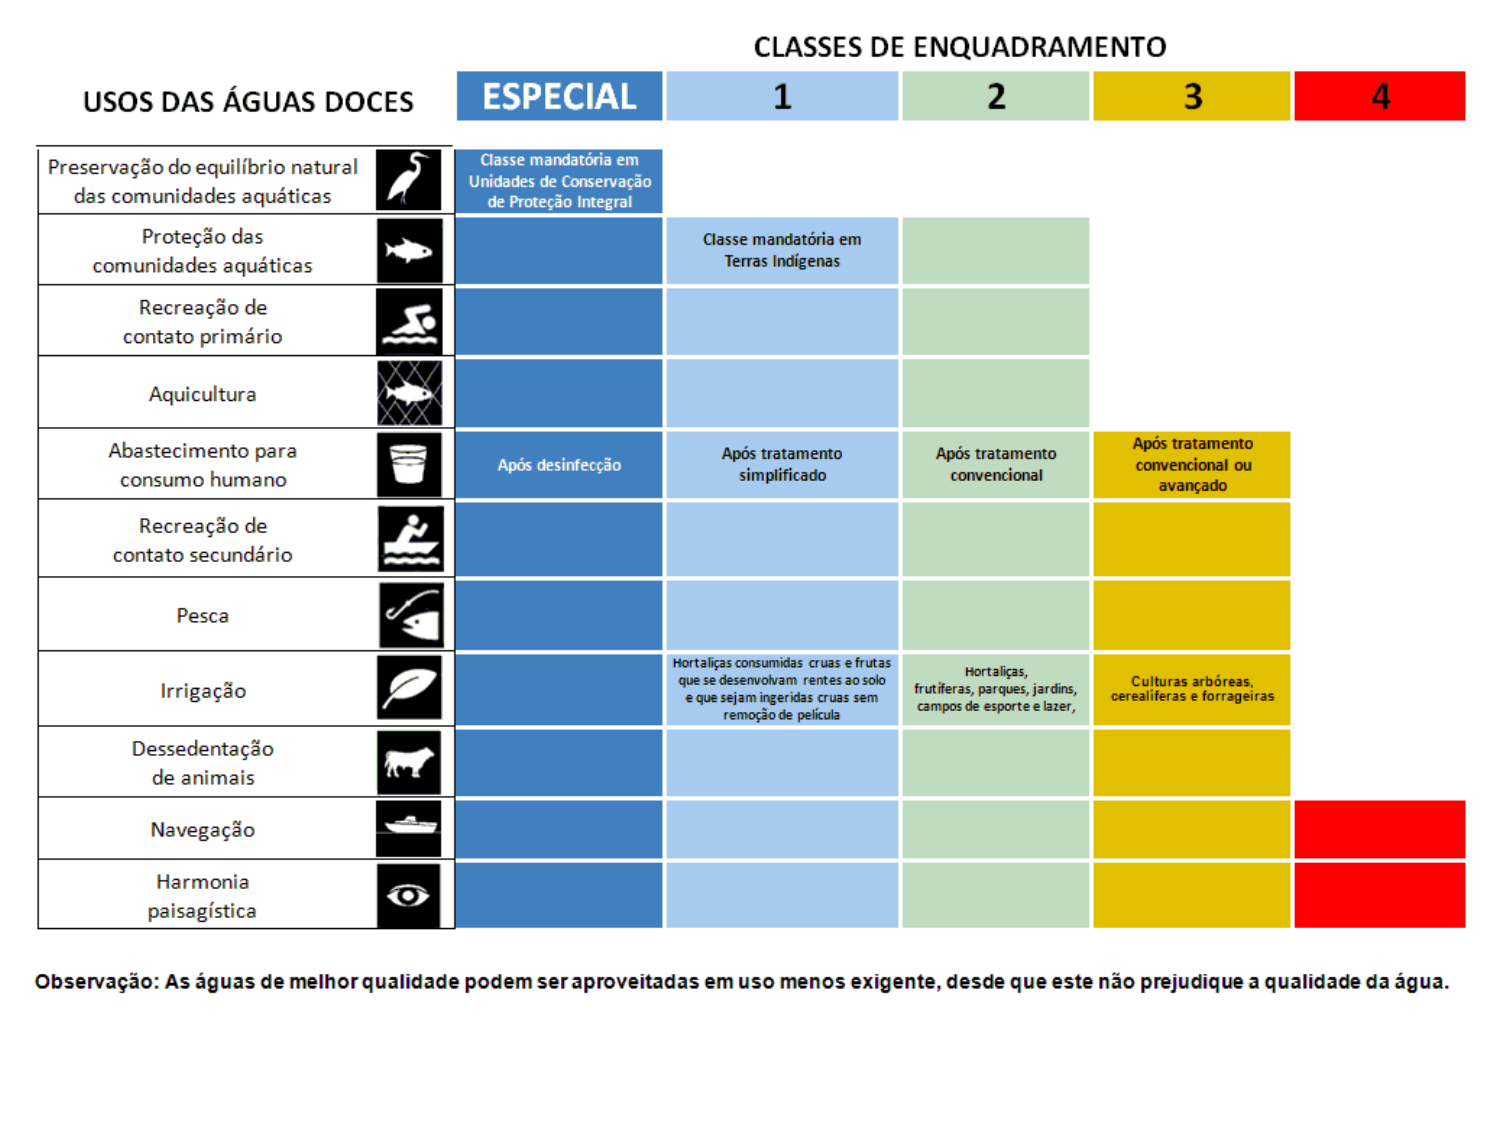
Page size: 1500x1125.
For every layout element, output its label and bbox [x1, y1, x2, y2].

picture [29, 18, 1483, 1026]
